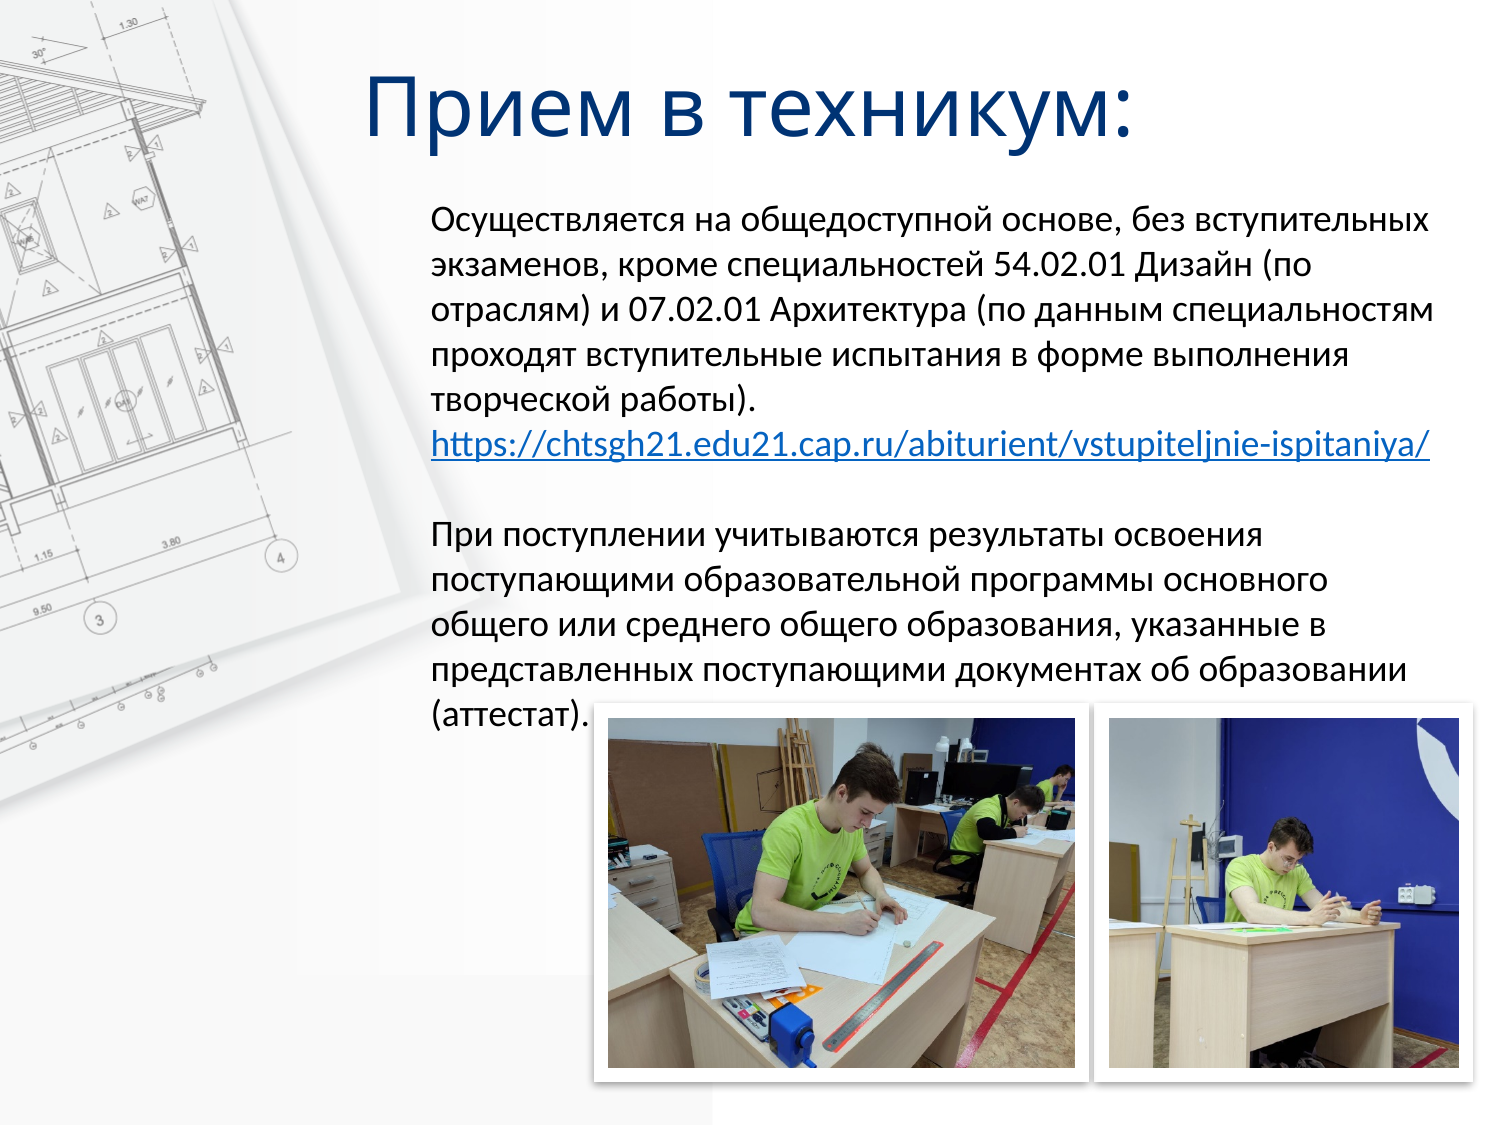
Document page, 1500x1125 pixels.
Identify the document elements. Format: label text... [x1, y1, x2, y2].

title Прием в техникум: [103, 0, 1395, 220]
picture [1108, 717, 1459, 1068]
picture [0, 0, 713, 1125]
text_box Осуществляется на общедоступной основе, без вступительных экзаменов, кроме специальностей 54.02.01 Дизайн (по отраслям) и 07.02.01 Архитектура (по данным специальностям проходят вступительные испытания в форме выполнения творческой работы). https://chtsgh21.edu21.cap.ru/abiturient/vstupiteljnie-ispitaniya/ При поступлении учитываются результаты освоения поступающими образовательной программы основного общего или среднего общего образования, указанные в представленных поступающими документах об образовании (аттестат). [415, 186, 1459, 741]
picture [608, 717, 1075, 1068]
